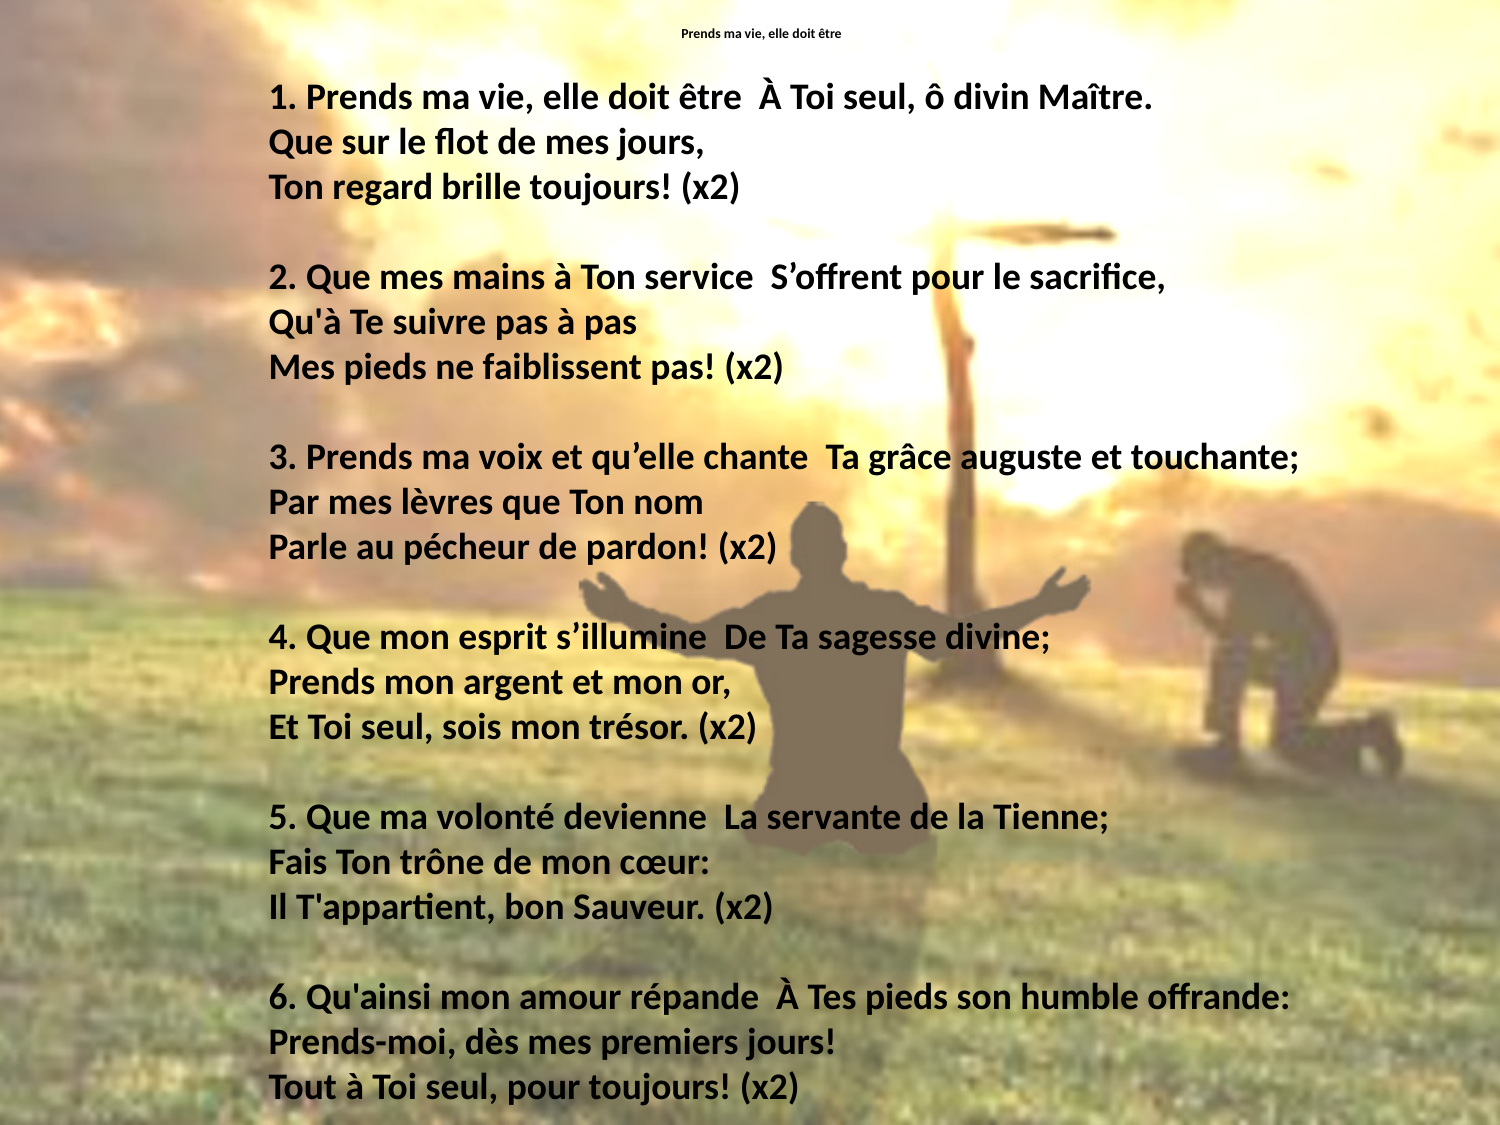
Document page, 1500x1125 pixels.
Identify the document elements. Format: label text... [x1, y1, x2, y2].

title Prends ma vie, elle doit être [242, 0, 1282, 67]
text_box 1. Prends ma vie, elle doit être À Toi seul, ô divin Maître. Que sur le flot de mes jours, Ton regard brille toujours! (x2) 2. Que mes mains à Ton service S’offrent pour le sacrifice, Qu'à Te suivre pas à pas Mes pieds ne faiblissent pas! (x2) 3. Prends ma voix et qu’elle chante Ta grâce auguste et touchante; Par mes lèvres que Ton nom Parle au pécheur de pardon! (x2) 4. Que mon esprit s’illumine De Ta sagesse divine; Prends mon argent et mon or, Et Toi seul, sois mon trésor. (x2) 5. Que ma volonté devienne La servante de la Tienne; Fais Ton trône de mon cœur: Il T'appartient, bon Sauveur. (x2) 6. Qu'ainsi mon amour répande À Tes pieds son humble offrande: Prends-moi, dès mes premiers jours! Tout à Toi seul, pour toujours! (x2) [253, 64, 1341, 1115]
